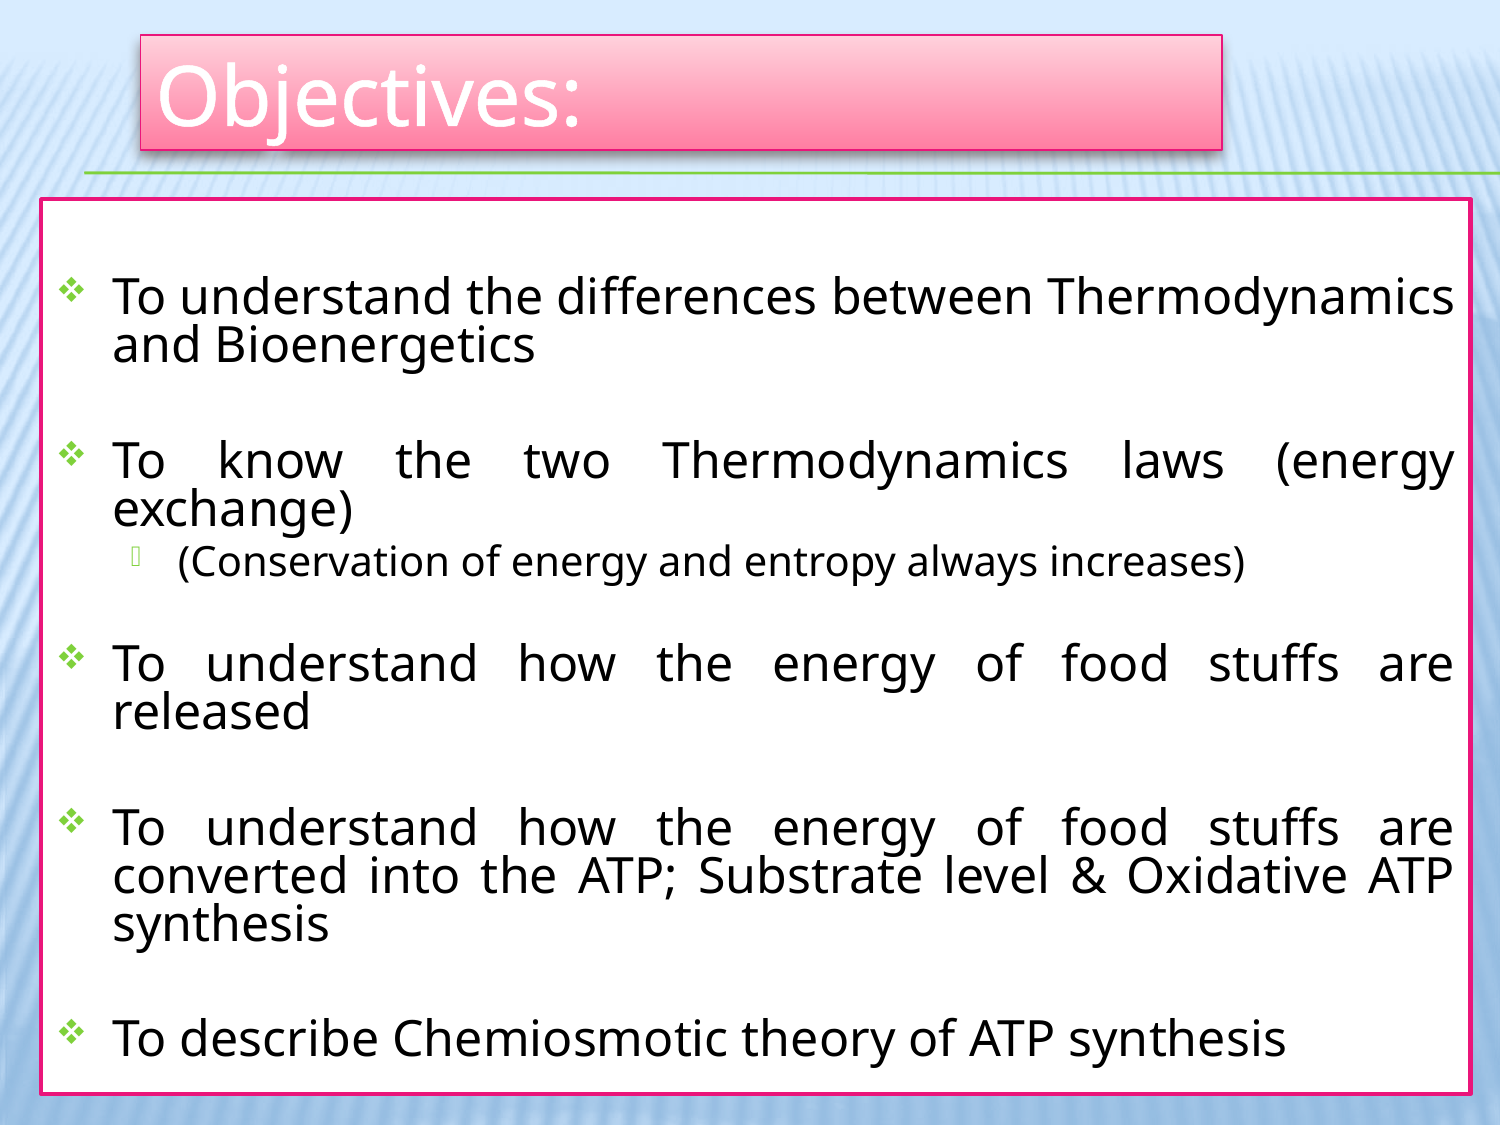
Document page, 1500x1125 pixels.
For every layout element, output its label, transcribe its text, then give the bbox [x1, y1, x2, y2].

list To understand the differences between Thermodynamics and Bioenergetics To know the two Thermodynamics laws (energy exchange) (Conservation of energy and entropy always increases) To understand how the energy of food stuffs are released To understand how the energy of food stuffs are converted into the ATP; Substrate level & Oxidative ATP synthesis To describe Chemiosmotic theory of ATP synthesis [39, 197, 1473, 1096]
slide_number 2 [1350, 1061, 1475, 1103]
text_box Objectives: [140, 34, 1223, 151]
